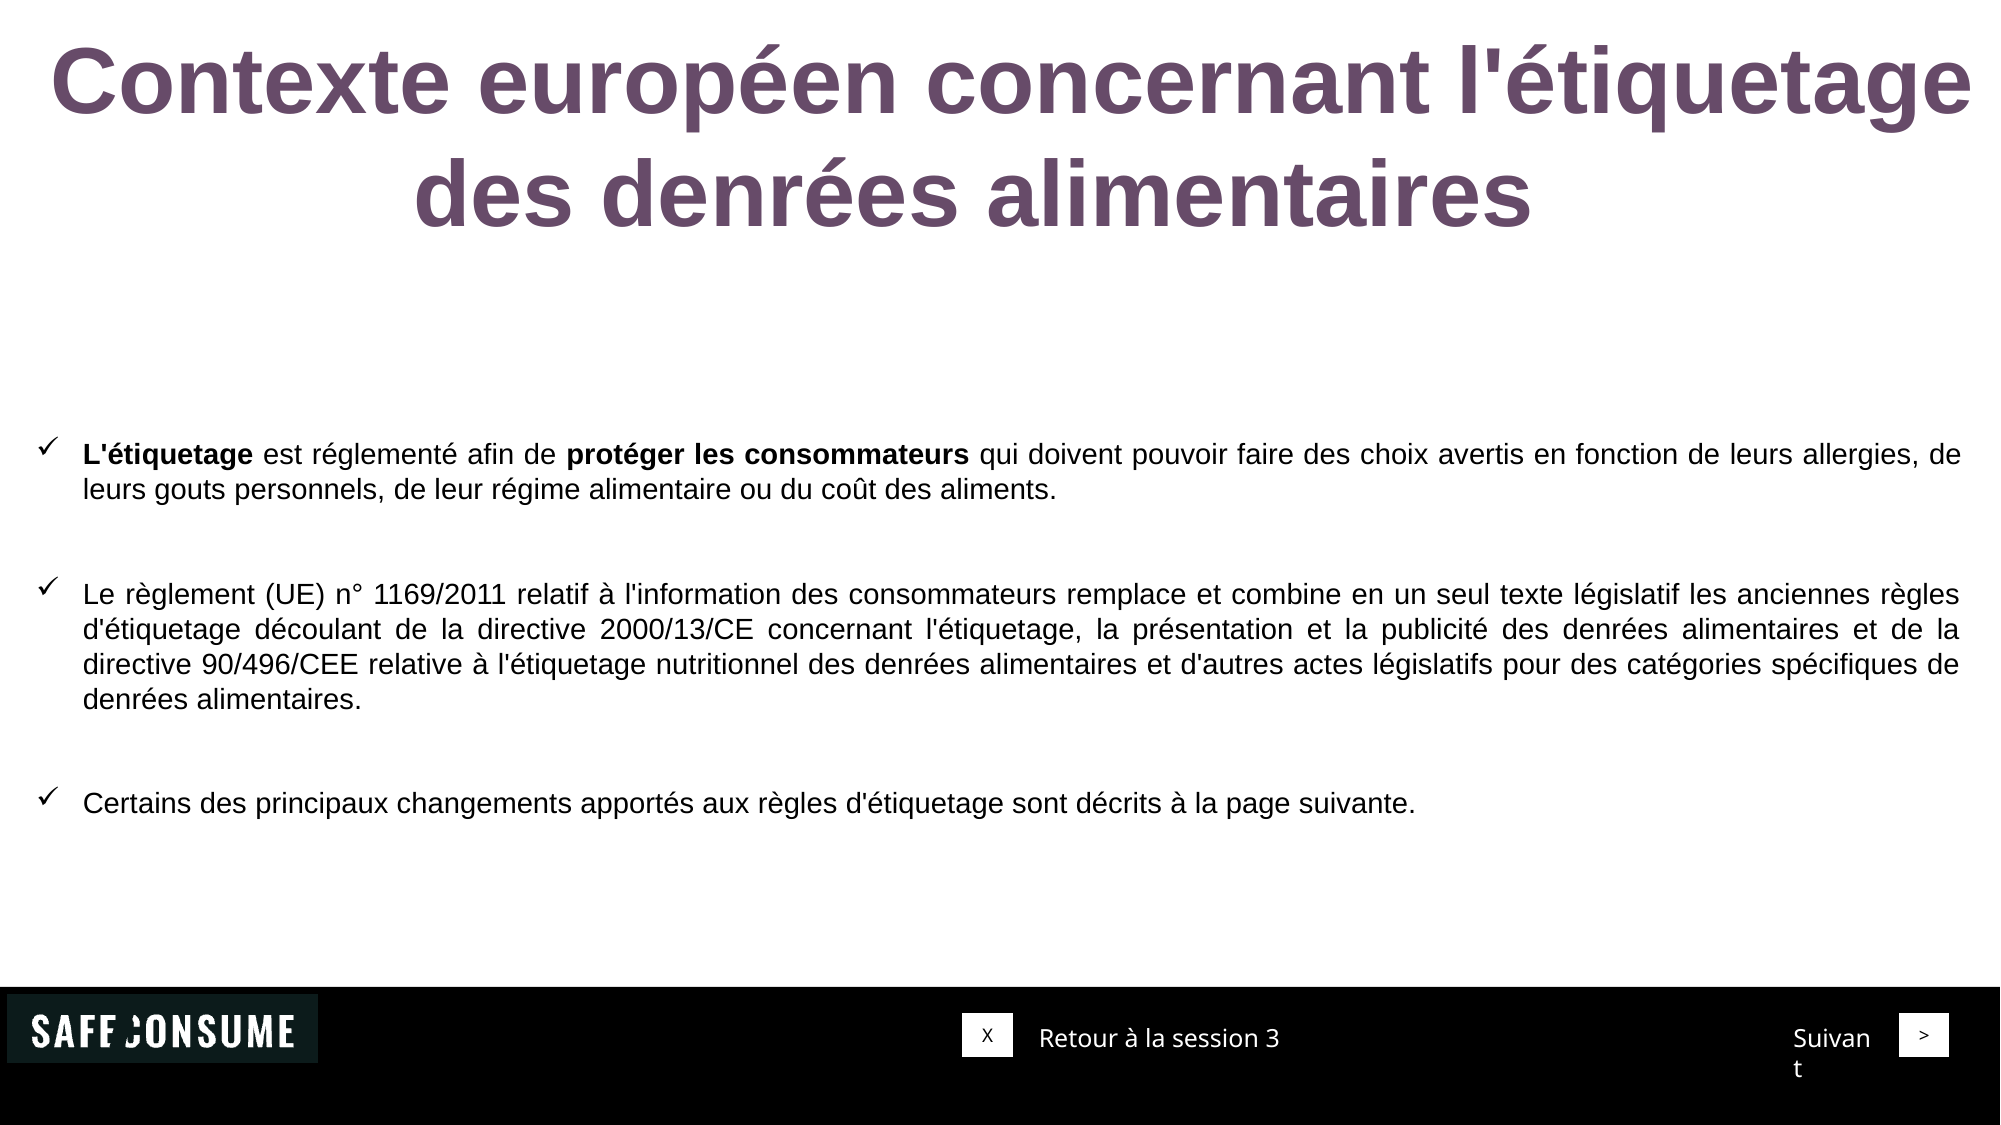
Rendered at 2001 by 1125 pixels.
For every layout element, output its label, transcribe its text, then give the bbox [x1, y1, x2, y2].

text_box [0, 986, 2000, 1125]
title Contexte européen concernant l'étiquetage des denrées alimentaires1 [0, 12, 2000, 253]
text_box L'étiquetage est réglementé afin de protéger les consommateurs qui doivent pouvoir faire des choix avertis en fonction de leurs allergies, de leurs gouts personnels, de leur régime alimentaire ou du coût des aliments. Le règlement (UE) n° 1169/2011 relatif à l'information des consommateurs remplace et combine en un seul texte législatif les anciennes règles d'étiquetage découlant de la directive 2000/13/CE concernant l'étiquetage, la présentation et la publicité des denrées alimentaires et de la directive 90/496/CEE relative à l'étiquetage nutritionnel des denrées alimentaires et d'autres actes législatifs pour des catégories spécifiques de denrées alimentaires. Certains des principaux changements apportés aux règles d'étiquetage sont décrits à la page suivante. [21, 392, 1978, 828]
